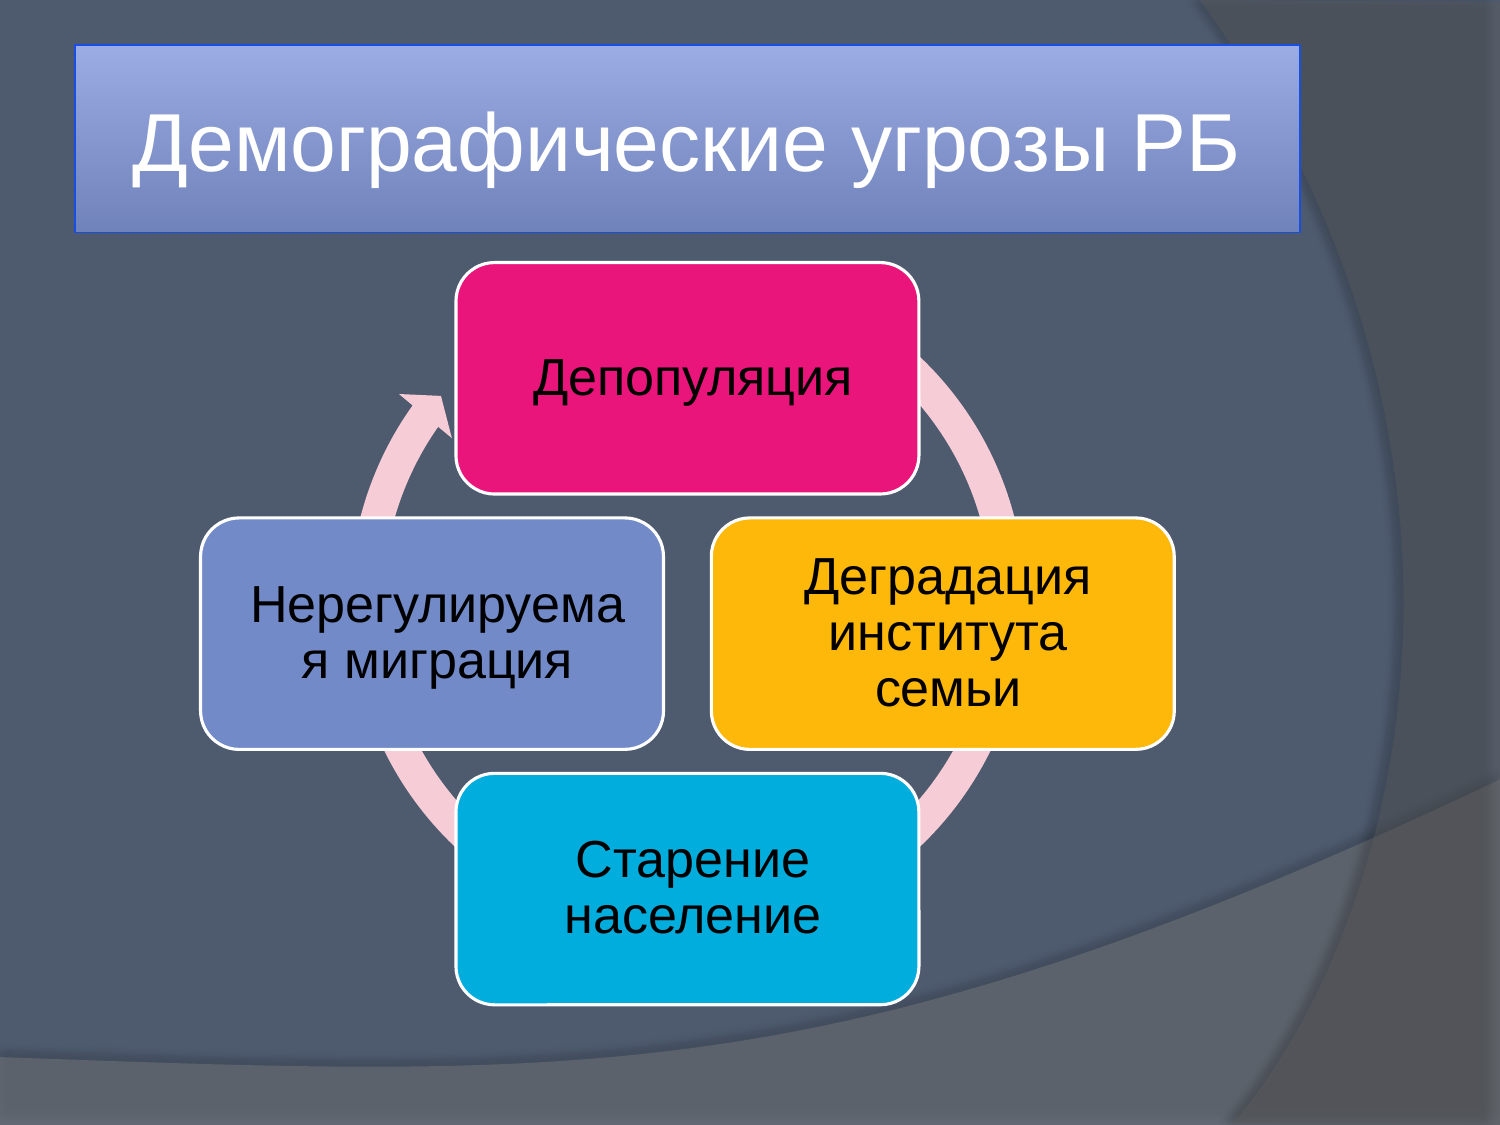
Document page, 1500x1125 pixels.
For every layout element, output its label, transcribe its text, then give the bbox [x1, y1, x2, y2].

title Демографические угрозы РБ [74, 44, 1301, 233]
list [74, 262, 1301, 1006]
